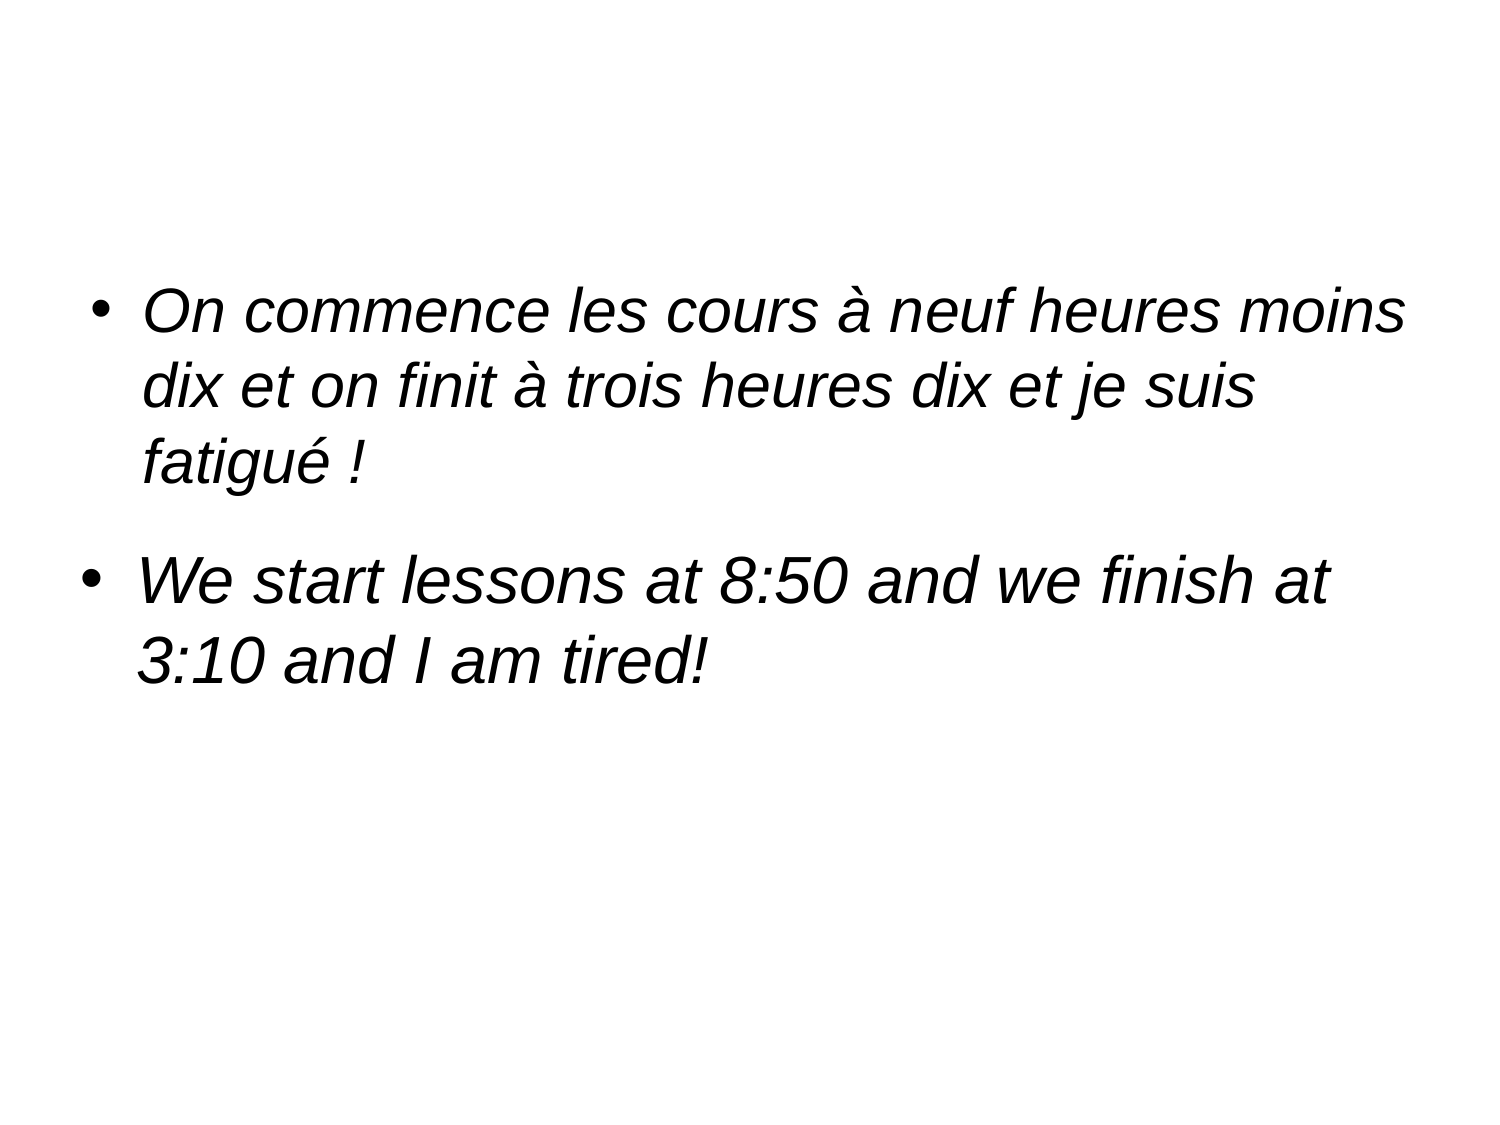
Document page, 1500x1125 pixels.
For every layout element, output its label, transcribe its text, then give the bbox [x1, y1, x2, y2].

text_box We start lessons at 8:50 and we finish at 3:10 and I am tired! [64, 529, 1415, 771]
list On commence les cours à neuf heures moins dix et on finit à trois heures dix et je suis fatigué ! [75, 262, 1425, 504]
